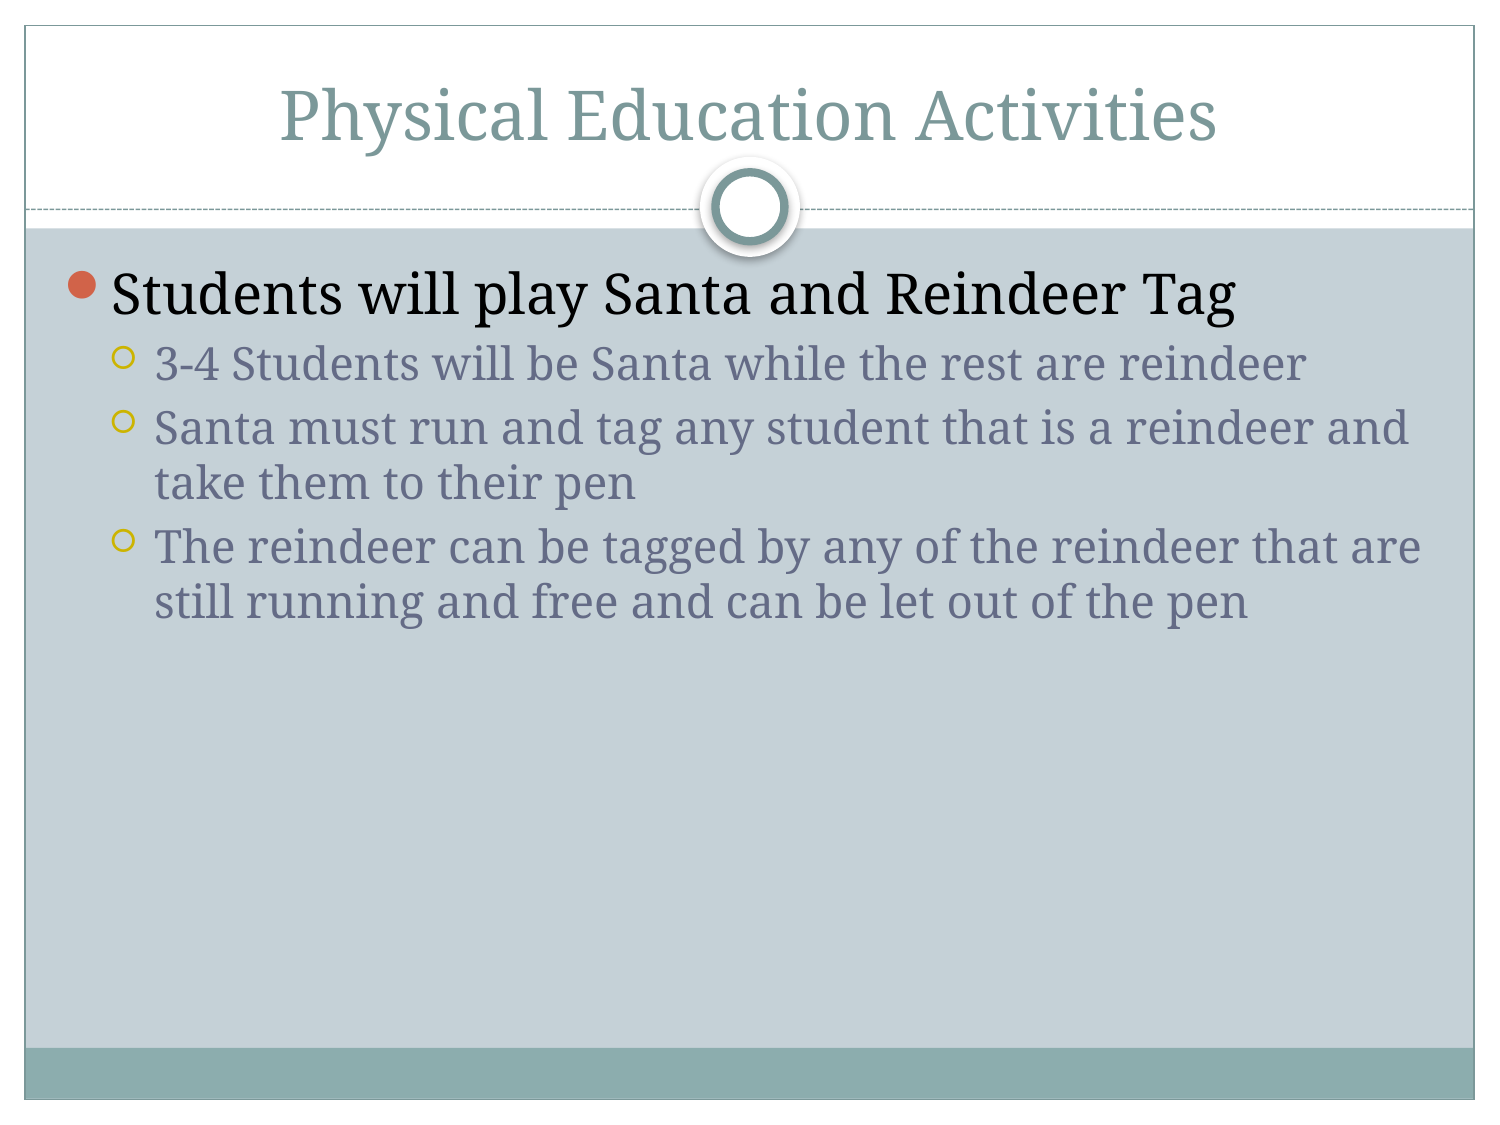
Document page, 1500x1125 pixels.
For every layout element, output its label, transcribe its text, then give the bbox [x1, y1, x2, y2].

list Students will play Santa and Reindeer Tag 3-4 Students will be Santa while the rest are reindeer Santa must run and tag any student that is a reindeer and take them to their pen The reindeer can be tagged by any of the reindeer that are still running and free and can be let out of the pen [49, 250, 1445, 1001]
title Physical Education Activities [49, 37, 1450, 162]
